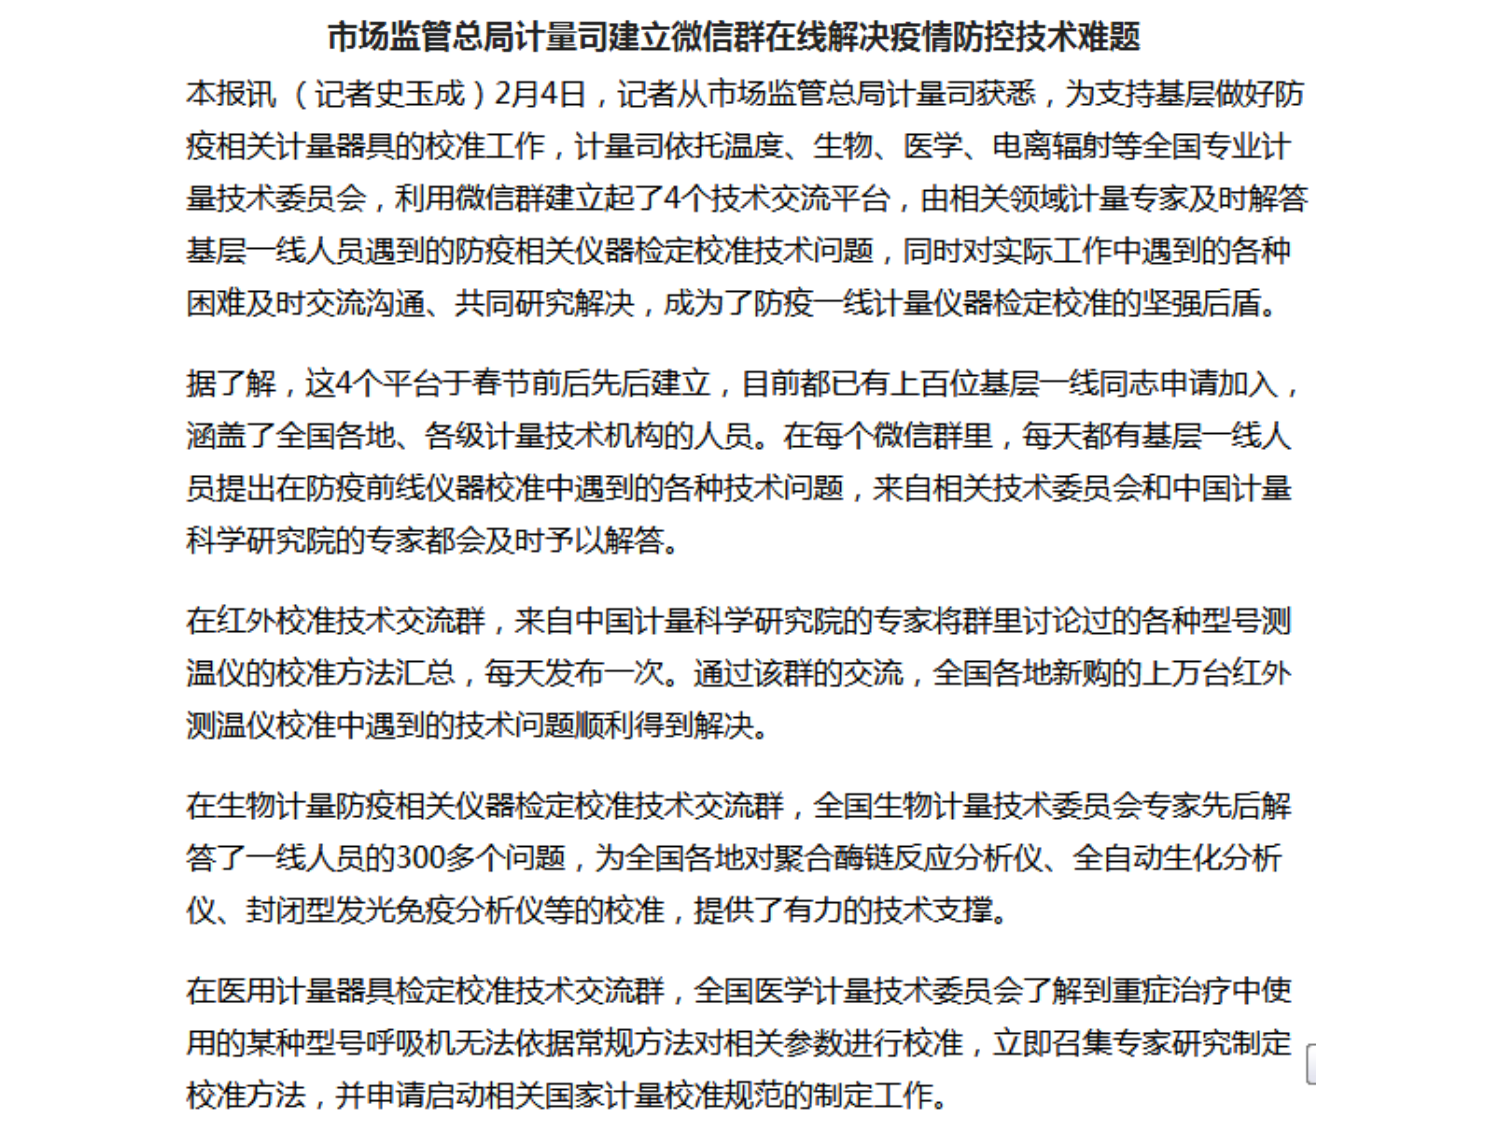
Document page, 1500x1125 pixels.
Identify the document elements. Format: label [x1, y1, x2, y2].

picture [182, 76, 1316, 1117]
picture [324, 11, 1147, 58]
